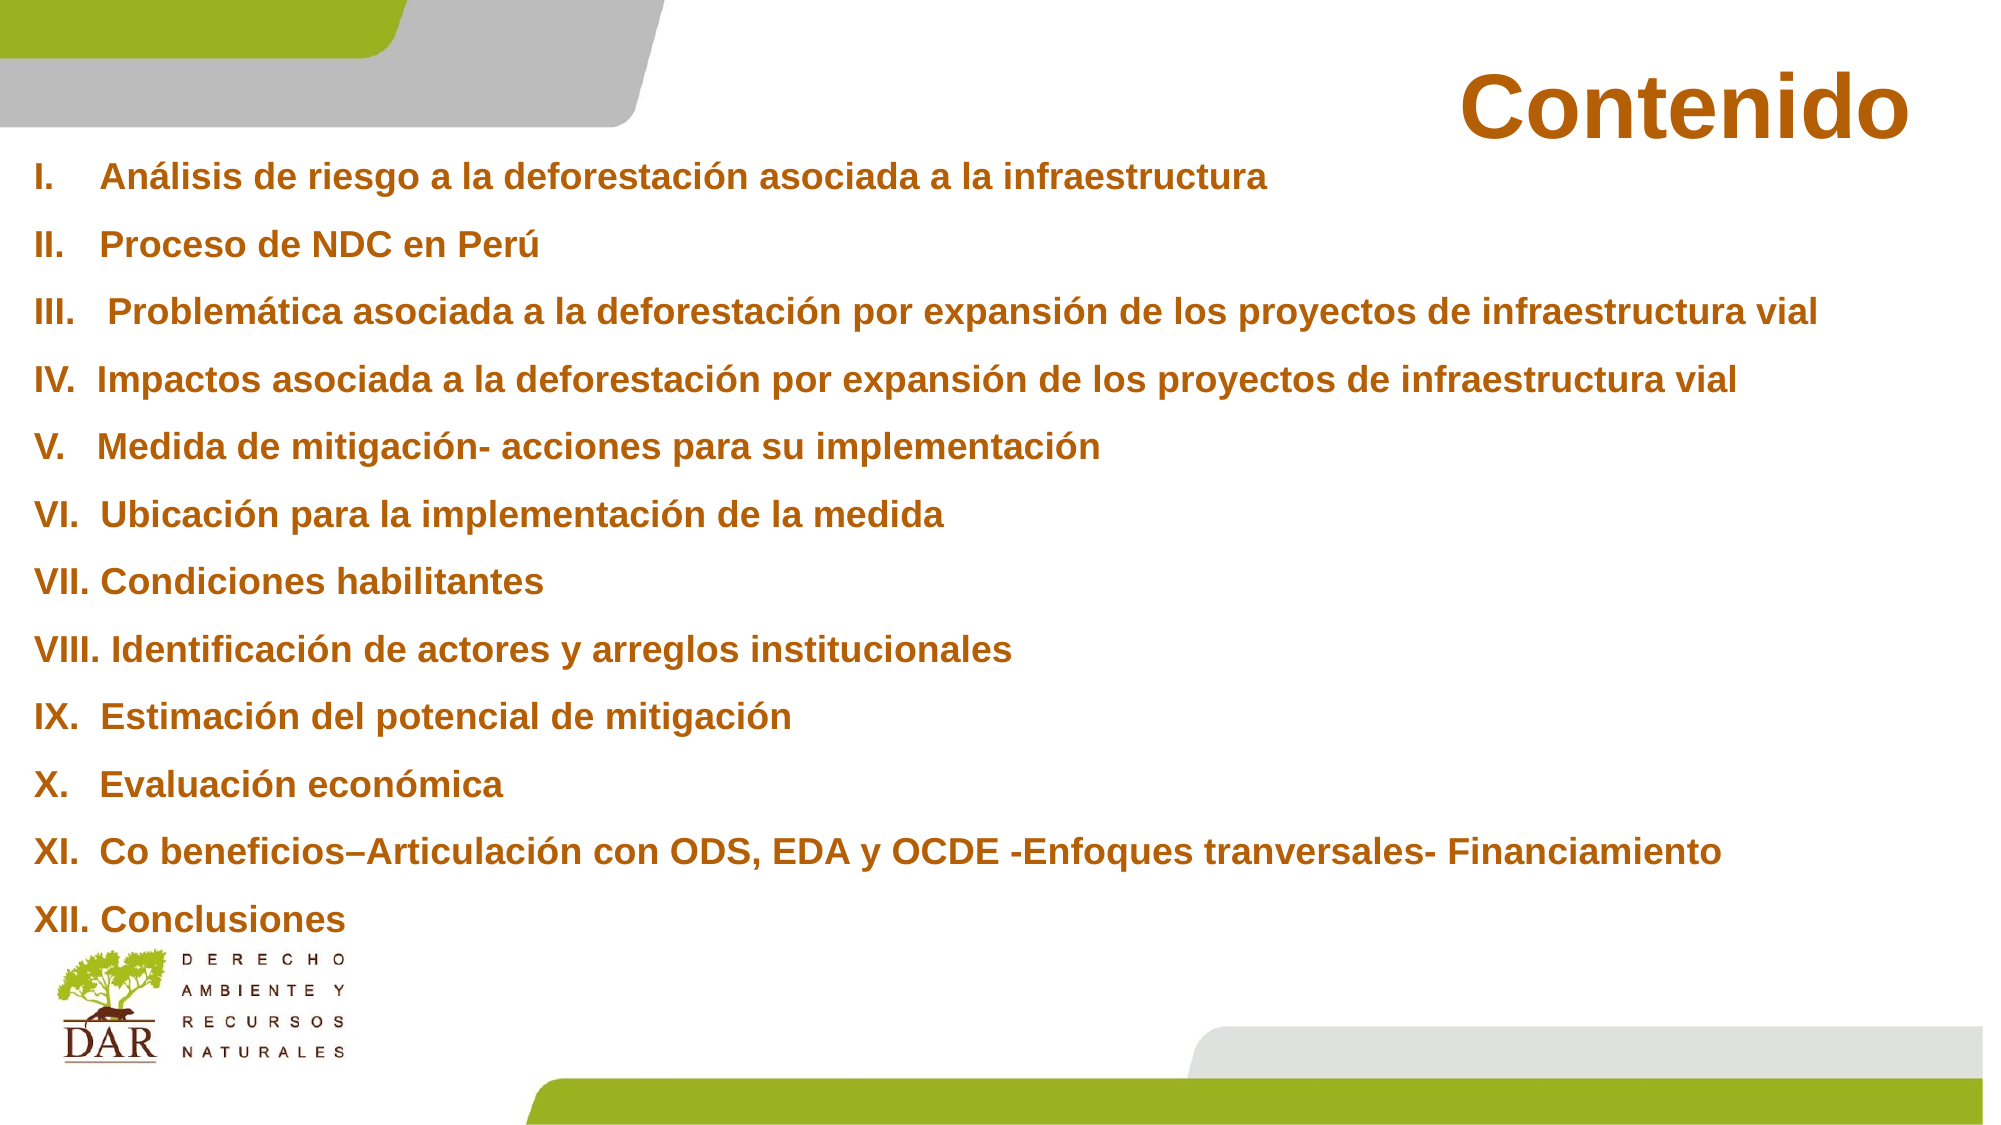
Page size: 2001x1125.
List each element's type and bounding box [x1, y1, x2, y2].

list [0, 0, 1983, 1125]
